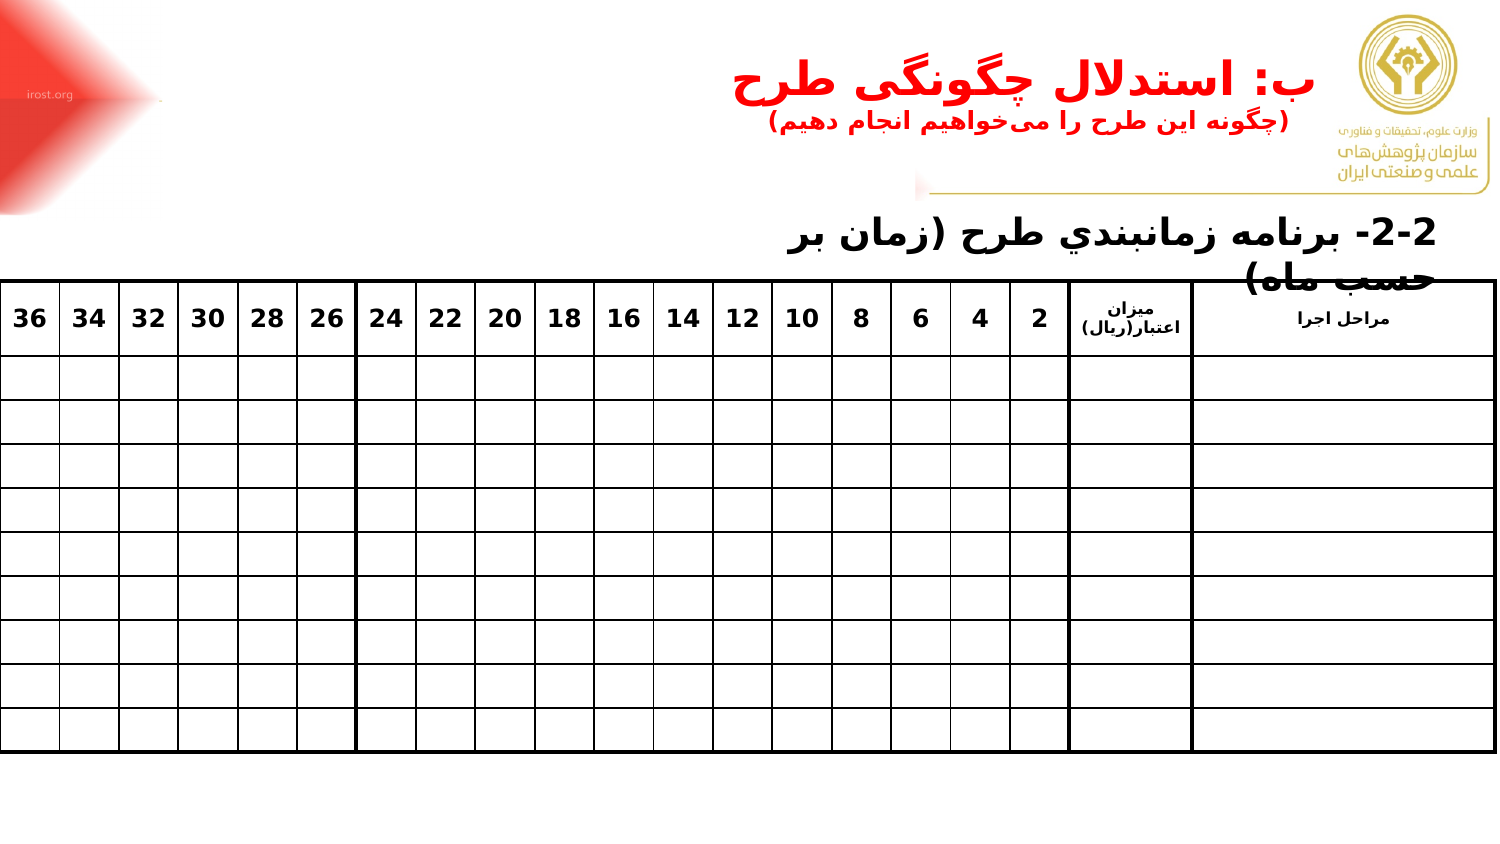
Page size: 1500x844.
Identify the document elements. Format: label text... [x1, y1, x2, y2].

table_header 20 [476, 283, 534, 355]
table_cell [951, 445, 1009, 487]
table_cell [179, 709, 237, 750]
table_cell [714, 489, 771, 531]
table_cell [1194, 401, 1493, 443]
table_cell [476, 577, 534, 619]
table_cell [298, 401, 354, 443]
table_cell [358, 577, 415, 619]
table_cell [60, 577, 118, 619]
table_cell [951, 489, 1009, 531]
table_header 26 [298, 283, 354, 355]
table_cell [714, 357, 771, 399]
table_cell [536, 621, 593, 663]
table_cell [1071, 621, 1190, 663]
table_cell [476, 709, 534, 750]
table_cell [1011, 533, 1067, 575]
table_header میزان اعتبار(ريال) [1071, 305, 1190, 355]
table_cell [60, 709, 118, 750]
table_cell [595, 533, 653, 575]
table_header 30 [179, 283, 237, 355]
table_cell [358, 709, 415, 750]
table_cell [60, 401, 118, 443]
table_cell [1194, 709, 1493, 750]
table_header 8 [833, 305, 890, 355]
table_cell [1194, 357, 1493, 399]
table_cell [1011, 357, 1067, 399]
table_cell [1071, 709, 1190, 750]
table_cell [951, 577, 1009, 619]
table_cell [239, 401, 296, 443]
table_cell [476, 401, 534, 443]
table_cell [892, 533, 950, 575]
table_cell [654, 489, 712, 531]
table_cell [536, 533, 593, 575]
table_cell [595, 401, 653, 443]
table_cell [298, 357, 354, 399]
table_cell [298, 489, 354, 531]
table_cell [179, 445, 237, 487]
table_cell [892, 621, 950, 663]
table_cell [239, 577, 296, 619]
table_cell [1194, 489, 1493, 531]
table_cell [239, 489, 296, 531]
table_cell [1071, 533, 1190, 575]
table_cell [1, 577, 59, 619]
table_cell [1011, 445, 1067, 487]
table_cell [179, 401, 237, 443]
table_header 28 [239, 283, 296, 355]
table_cell [714, 577, 771, 619]
table_header 4 [951, 305, 1009, 355]
table_cell [1194, 577, 1493, 619]
table_cell [1011, 489, 1067, 531]
table_cell [417, 621, 474, 663]
table_cell [714, 533, 771, 575]
table_cell [536, 445, 593, 487]
table_cell [536, 357, 593, 399]
table_cell [714, 621, 771, 663]
table_cell [358, 401, 415, 443]
table_cell [417, 401, 474, 443]
table_cell [773, 621, 831, 663]
table_cell [476, 665, 534, 707]
table_cell [654, 665, 712, 707]
table_cell [951, 665, 1009, 707]
table_cell [298, 665, 354, 707]
table_cell [417, 445, 474, 487]
table_cell [179, 489, 237, 531]
table_cell [892, 709, 950, 750]
table_cell [536, 401, 593, 443]
table_cell [1011, 401, 1067, 443]
table_cell [892, 445, 950, 487]
table_cell [833, 357, 890, 399]
table_cell [179, 357, 237, 399]
table_cell [654, 445, 712, 487]
table_cell [773, 445, 831, 487]
table_cell [120, 489, 177, 531]
table_cell [951, 357, 1009, 399]
table_cell [951, 621, 1009, 663]
table_cell [298, 621, 354, 663]
table_cell [417, 577, 474, 619]
table_cell [773, 577, 831, 619]
table_cell [120, 577, 177, 619]
table_cell [833, 577, 890, 619]
table_cell [179, 665, 237, 707]
table_cell [60, 533, 118, 575]
table_cell [120, 665, 177, 707]
table_cell [60, 357, 118, 399]
table_cell [892, 665, 950, 707]
table_cell [179, 533, 237, 575]
table_cell [595, 357, 653, 399]
table_cell [120, 533, 177, 575]
table_cell [1011, 577, 1067, 619]
table_cell [654, 533, 712, 575]
table_cell [120, 357, 177, 399]
table_cell [773, 357, 831, 399]
table_cell [60, 621, 118, 663]
table_cell [179, 577, 237, 619]
picture [0, 0, 163, 222]
table_cell [833, 445, 890, 487]
table_cell [417, 357, 474, 399]
table_cell [833, 401, 890, 443]
table_cell [476, 489, 534, 531]
text_box ب: استدلال چگونگی طرح (چگونه این طرح را می‌خواهیم انجام دهیم) [702, 41, 909, 180]
table_cell [595, 621, 653, 663]
table_cell [714, 445, 771, 487]
table_cell [476, 533, 534, 575]
table_cell [951, 709, 1009, 750]
table_cell [1071, 445, 1190, 487]
table_header 32 [120, 283, 177, 355]
table_cell [654, 401, 712, 443]
table_header 2 [1011, 305, 1067, 355]
table_cell [654, 577, 712, 619]
table_cell [1011, 621, 1067, 663]
table_cell [1, 621, 59, 663]
table_cell [654, 709, 712, 750]
table_cell [417, 709, 474, 750]
table_header مراحل اجرا [1194, 283, 1493, 355]
table_cell [833, 621, 890, 663]
table_cell [60, 665, 118, 707]
table_cell [833, 709, 890, 750]
table_cell [595, 577, 653, 619]
table_cell [239, 665, 296, 707]
table_cell [60, 489, 118, 531]
table_cell [1, 709, 59, 750]
table_cell [654, 357, 712, 399]
table_cell [1194, 665, 1493, 707]
table_cell [536, 489, 593, 531]
table_header 18 [536, 283, 593, 355]
table_cell [1, 401, 59, 443]
table_cell [773, 489, 831, 531]
table_cell [239, 357, 296, 399]
table_cell [417, 665, 474, 707]
table_cell [1071, 401, 1190, 443]
table_cell [239, 445, 296, 487]
table_header 6 [892, 305, 950, 355]
table_cell [1011, 709, 1067, 750]
table_cell [120, 401, 177, 443]
table_cell [714, 665, 771, 707]
table_cell [476, 621, 534, 663]
table_cell [1194, 445, 1493, 487]
table_cell [1071, 577, 1190, 619]
table_cell [358, 621, 415, 663]
table_cell [239, 533, 296, 575]
table_cell [595, 445, 653, 487]
table_cell [60, 445, 118, 487]
table_cell [595, 665, 653, 707]
table_cell [120, 621, 177, 663]
table_cell [536, 709, 593, 750]
table_cell [536, 577, 593, 619]
table_cell [951, 401, 1009, 443]
table_cell [773, 533, 831, 575]
table_cell [358, 445, 415, 487]
table_cell [773, 709, 831, 750]
text_box 2-2- برنامه زمانبندي طرح (زمان بر حسب ماه) [702, 200, 1453, 305]
table_cell [239, 709, 296, 750]
table_header 10 [773, 305, 831, 355]
table_cell [1, 665, 59, 707]
table_cell [1, 357, 59, 399]
table_cell [536, 665, 593, 707]
table_header 22 [417, 283, 474, 355]
table_header 36 [1, 283, 59, 355]
table_cell [1, 445, 59, 487]
table_cell [714, 709, 771, 750]
table_cell [1194, 533, 1493, 575]
table_cell [476, 357, 534, 399]
table_cell [358, 665, 415, 707]
table_cell [417, 489, 474, 531]
table_cell [417, 533, 474, 575]
table_cell [951, 533, 1009, 575]
table_cell [1, 533, 59, 575]
table_cell [239, 621, 296, 663]
table_cell [654, 621, 712, 663]
table_cell [120, 709, 177, 750]
table_header 12 [714, 305, 771, 355]
table_cell [892, 401, 950, 443]
table_cell [595, 489, 653, 531]
table_cell [1071, 489, 1190, 531]
table_header 16 [595, 283, 653, 355]
table_cell [298, 577, 354, 619]
table_cell [1071, 357, 1190, 399]
table_cell [892, 489, 950, 531]
table_cell [833, 533, 890, 575]
table_cell [179, 621, 237, 663]
table_cell [1194, 621, 1493, 663]
table_header 14 [654, 283, 712, 355]
table_cell [833, 489, 890, 531]
table_cell [476, 445, 534, 487]
table_cell [892, 577, 950, 619]
table_header 24 [358, 283, 415, 355]
table_cell [120, 445, 177, 487]
picture [915, 8, 1500, 201]
table_cell [1011, 665, 1067, 707]
table_cell [298, 533, 354, 575]
table_cell [773, 401, 831, 443]
table_cell [358, 357, 415, 399]
table_cell [833, 665, 890, 707]
table_cell [358, 533, 415, 575]
table_header 34 [60, 283, 118, 355]
table_cell [714, 401, 771, 443]
table_cell [1071, 665, 1190, 707]
table_cell [358, 489, 415, 531]
table_cell [298, 709, 354, 750]
table_cell [595, 709, 653, 750]
table_cell [1, 489, 59, 531]
table_cell [892, 357, 950, 399]
table_cell [298, 445, 354, 487]
table_cell [773, 665, 831, 707]
